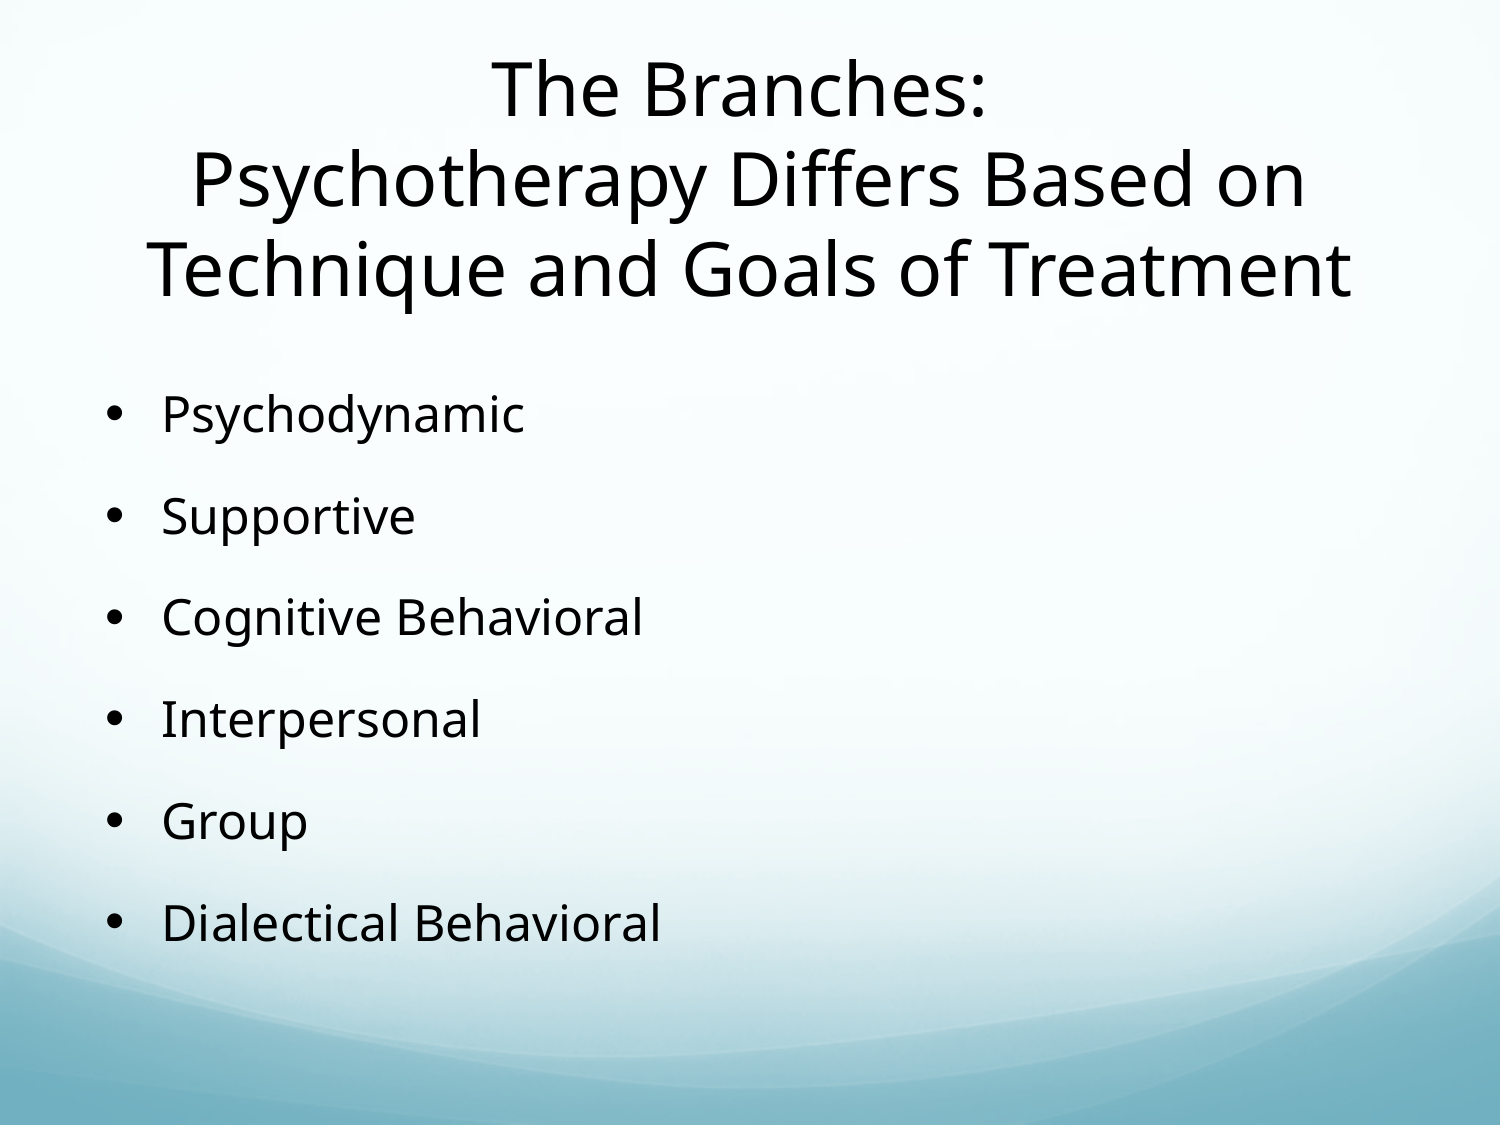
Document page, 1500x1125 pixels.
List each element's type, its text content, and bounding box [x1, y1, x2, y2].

list Psychodynamic Supportive Cognitive Behavioral Interpersonal Group Dialectical Behavioral [90, 375, 1410, 1088]
title The Branches: Psychotherapy Differs Based on Technique and Goals of Treatment [90, 99, 1410, 320]
